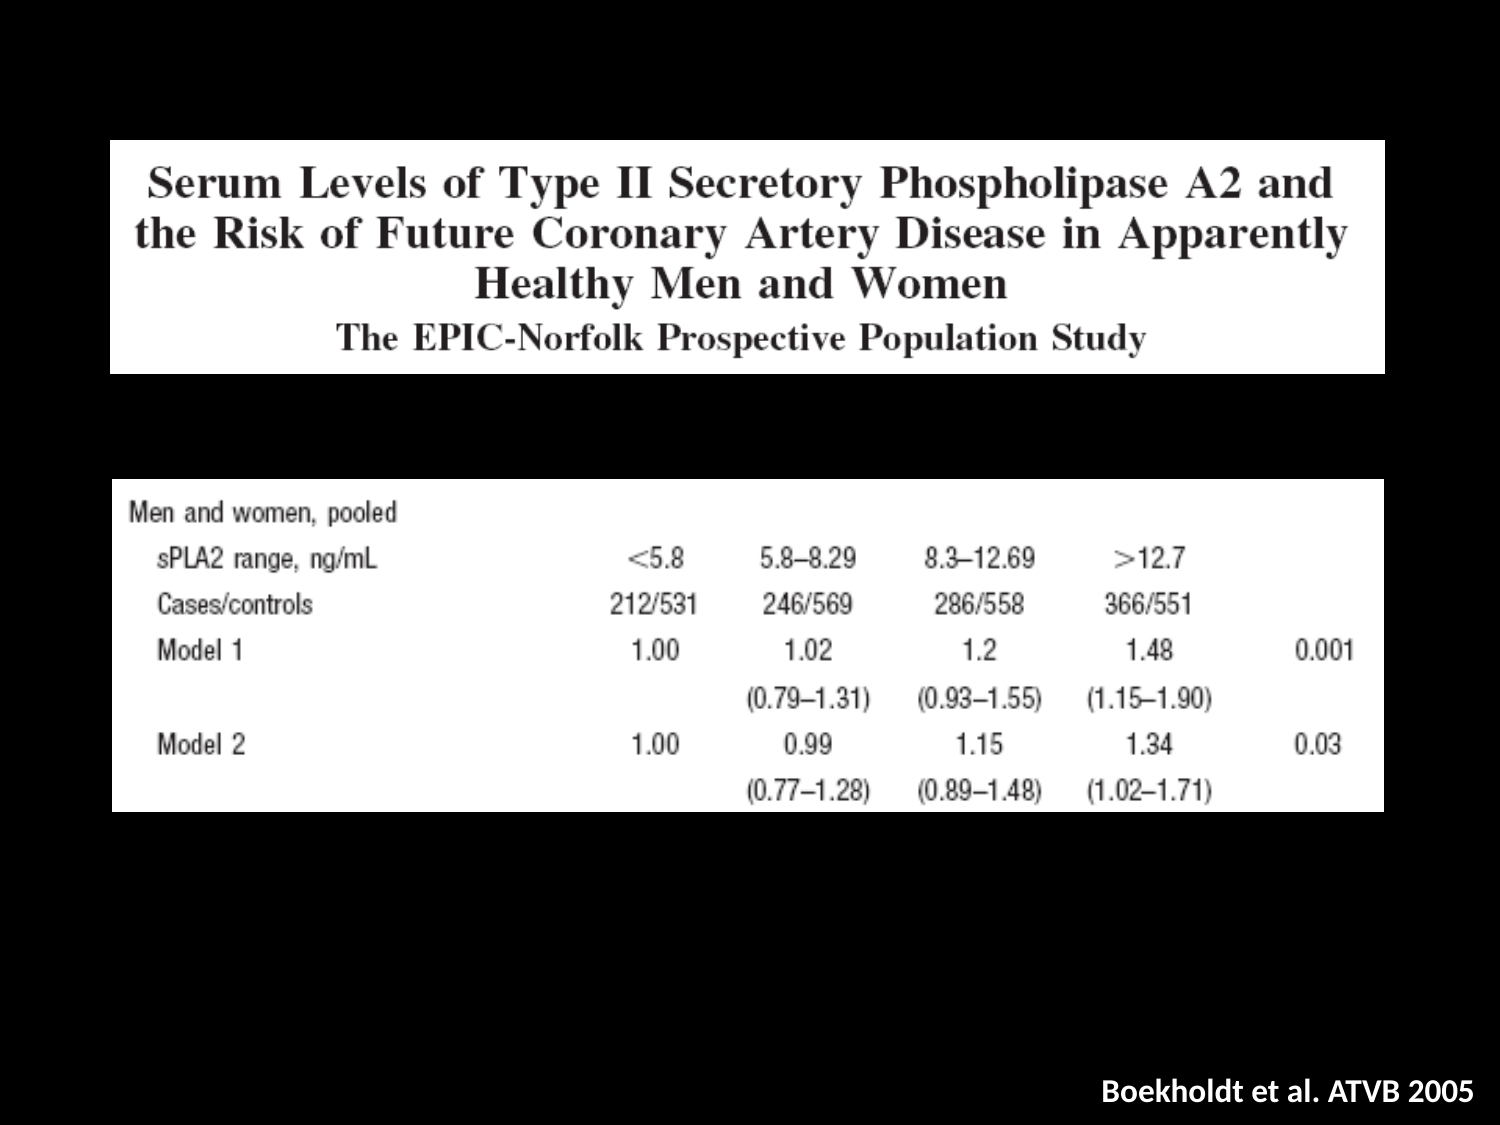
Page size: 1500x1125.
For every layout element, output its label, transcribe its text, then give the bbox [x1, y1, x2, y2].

picture [111, 479, 1384, 812]
text_box Boekholdt et al. ATVB 2005 [1086, 1062, 1491, 1117]
picture [110, 140, 1385, 374]
